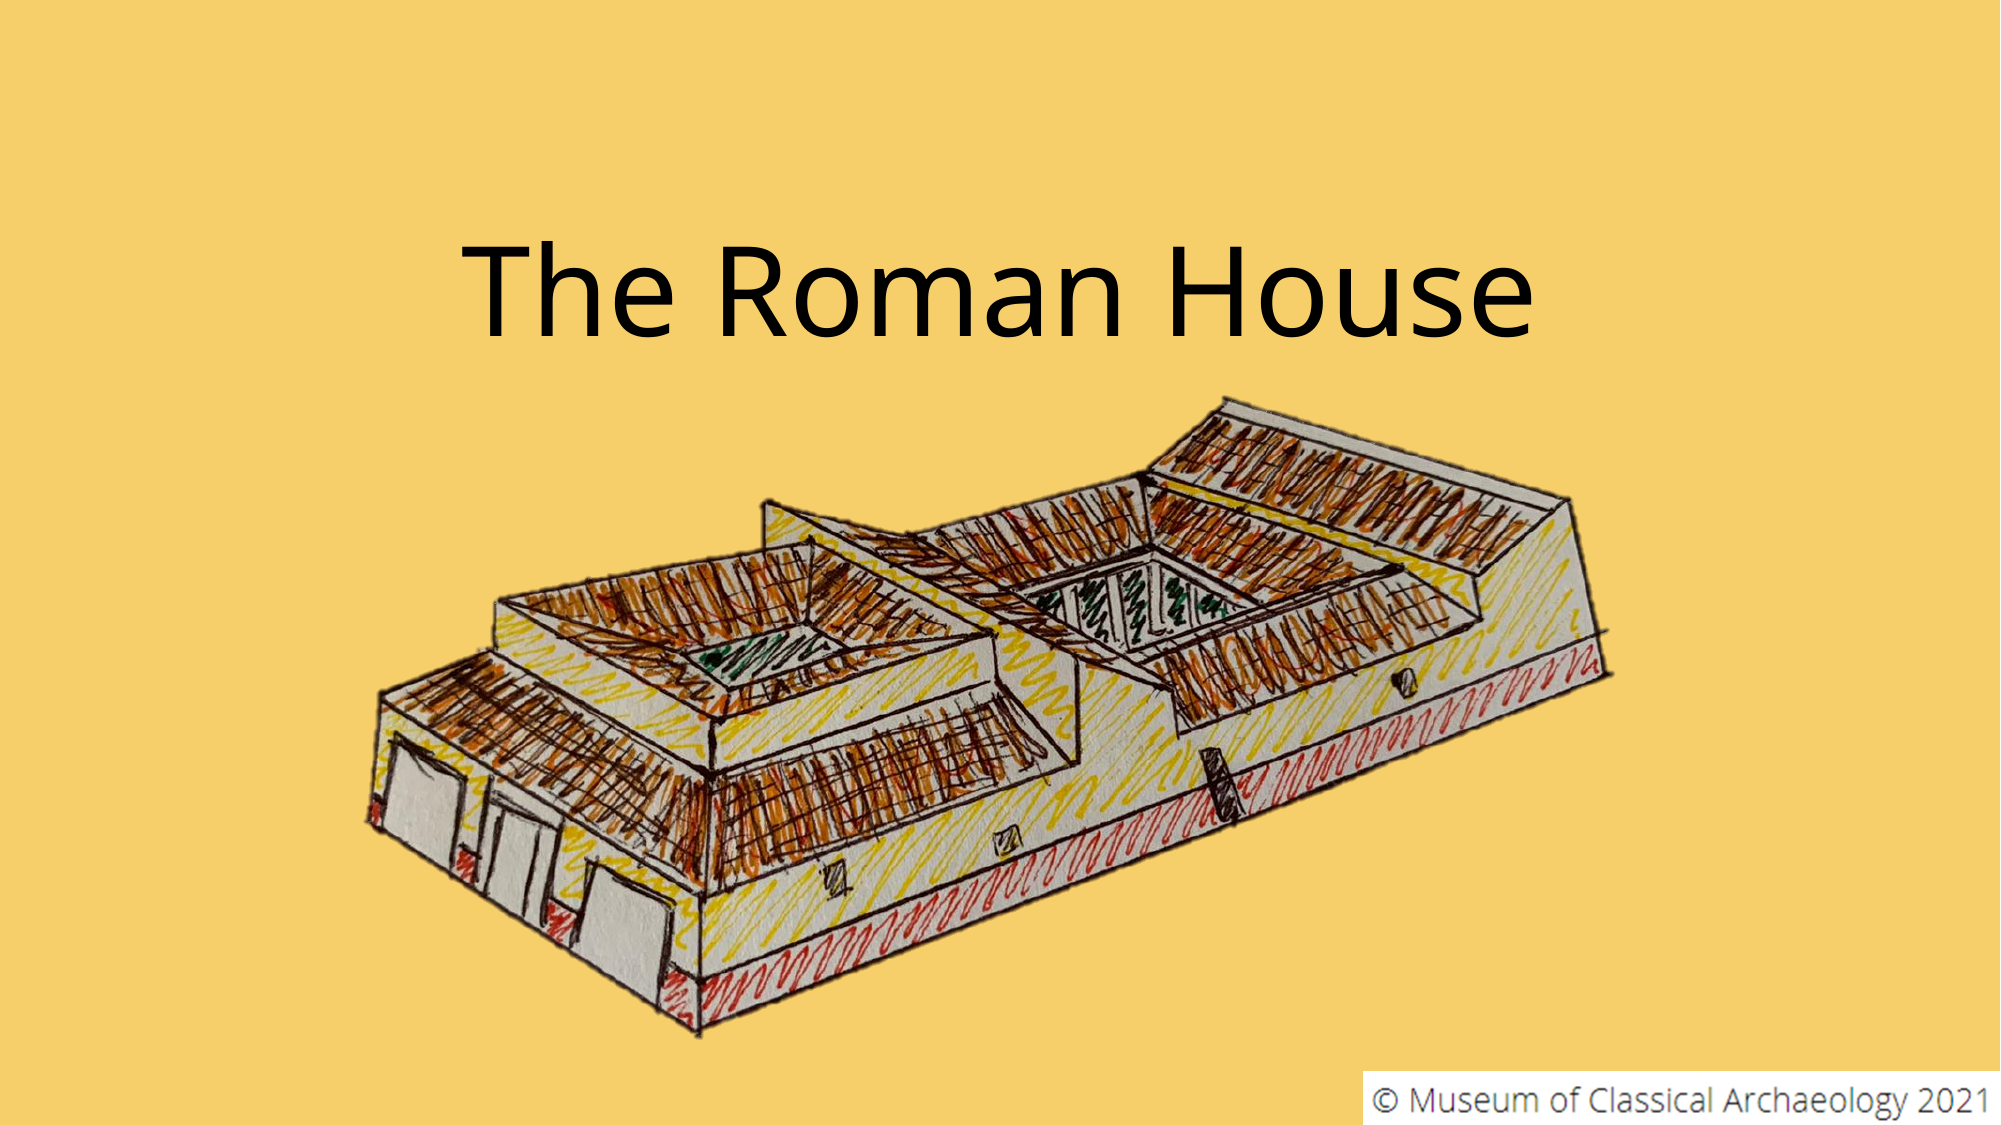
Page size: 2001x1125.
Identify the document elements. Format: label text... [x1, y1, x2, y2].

title The Roman House [249, 132, 1750, 371]
picture [279, 370, 2000, 1125]
